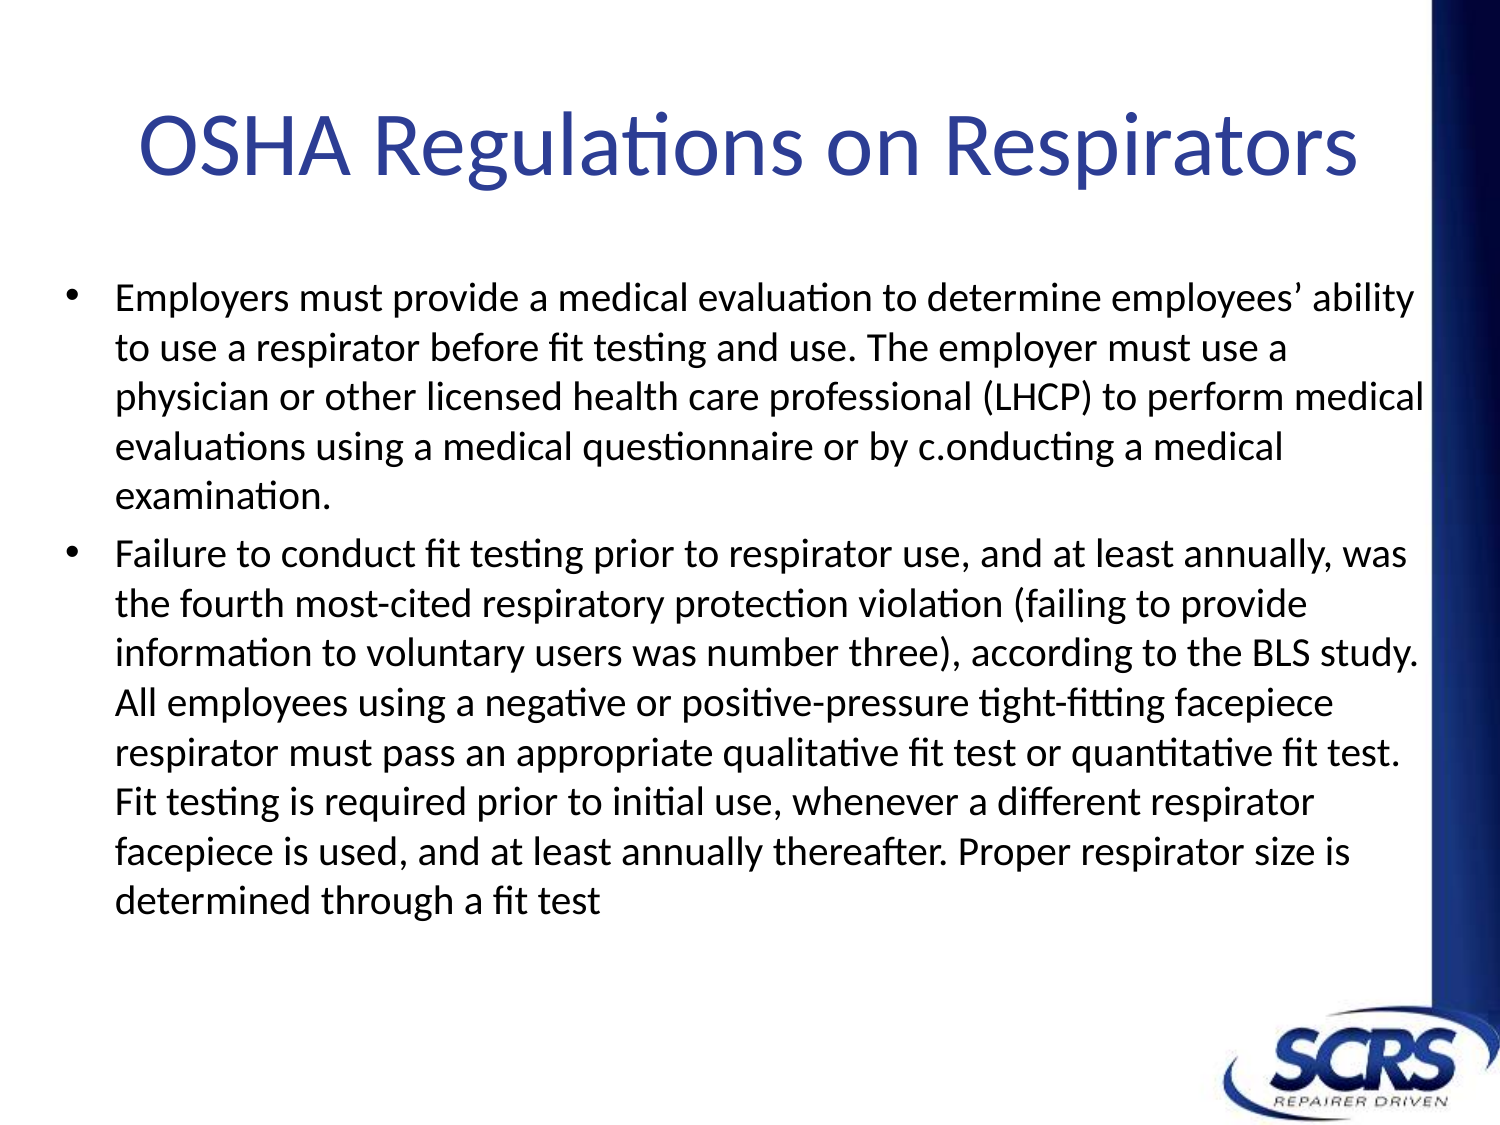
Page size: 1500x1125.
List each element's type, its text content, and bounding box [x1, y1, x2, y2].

list Employers must provide a medical evaluation to determine employees’ ability to use a respirator before fit testing and use. The employer must use a physician or other licensed health care professional (LHCP) to perform medical evaluations using a medical questionnaire or by c.onducting a medical examination. Failure to conduct fit testing prior to respirator use, and at least annually, was the fourth most-cited respiratory protection violation (failing to provide information to voluntary users was number three), according to the BLS study. All employees using a negative or positive-pressure tight-fitting facepiece respirator must pass an appropriate qualitative fit test or quantitative fit test. Fit testing is required prior to initial use, whenever a different respirator facepiece is used, and at least annually thereafter. Proper respirator size is determined through a fit test [50, 262, 1450, 950]
picture [0, 0, 1500, 1125]
title OSHA Regulations on Respirators [75, 45, 1425, 233]
